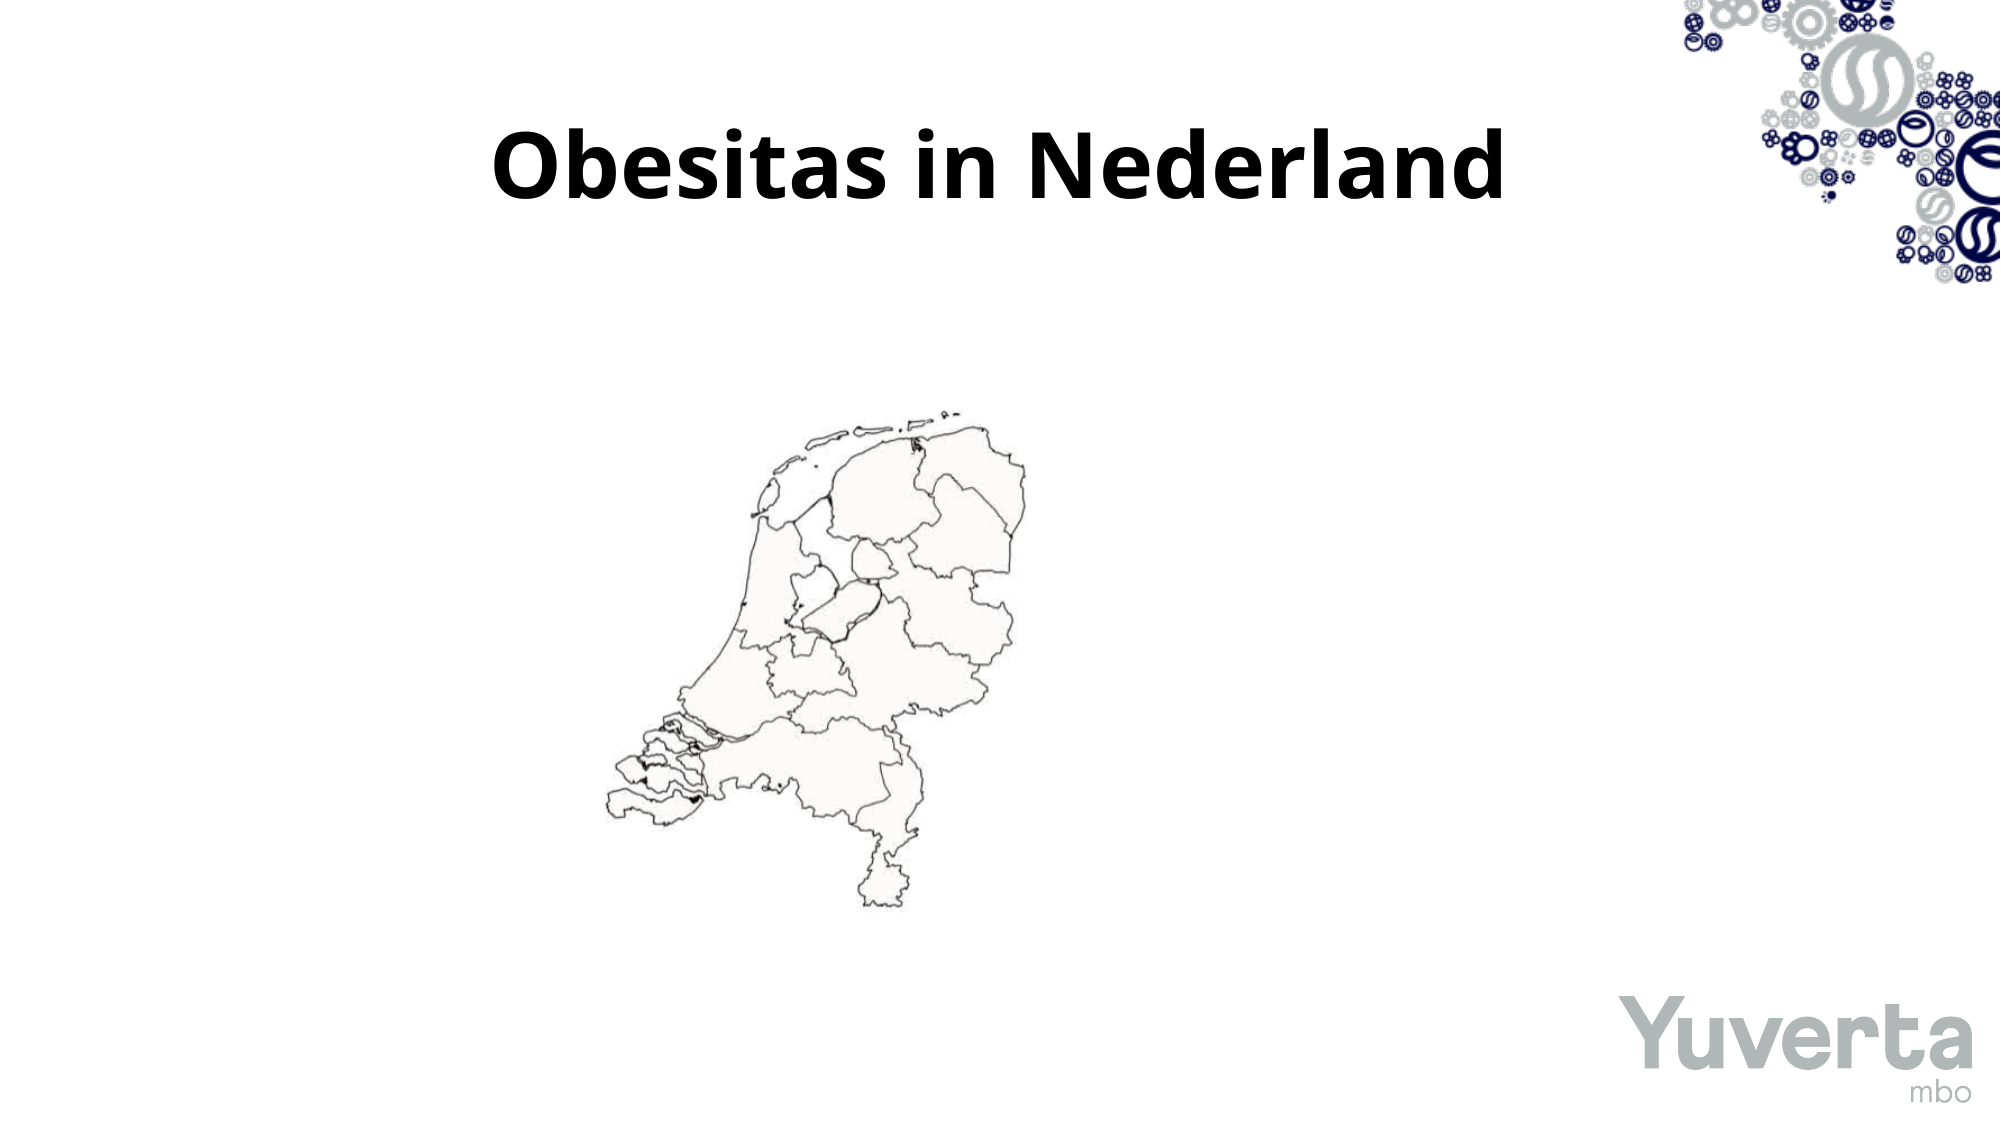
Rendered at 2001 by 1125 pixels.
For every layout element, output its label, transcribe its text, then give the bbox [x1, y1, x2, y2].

picture [0, 0, 2000, 1125]
title Obesitas in Nederland [137, 59, 1863, 278]
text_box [460, 256, 1539, 1066]
